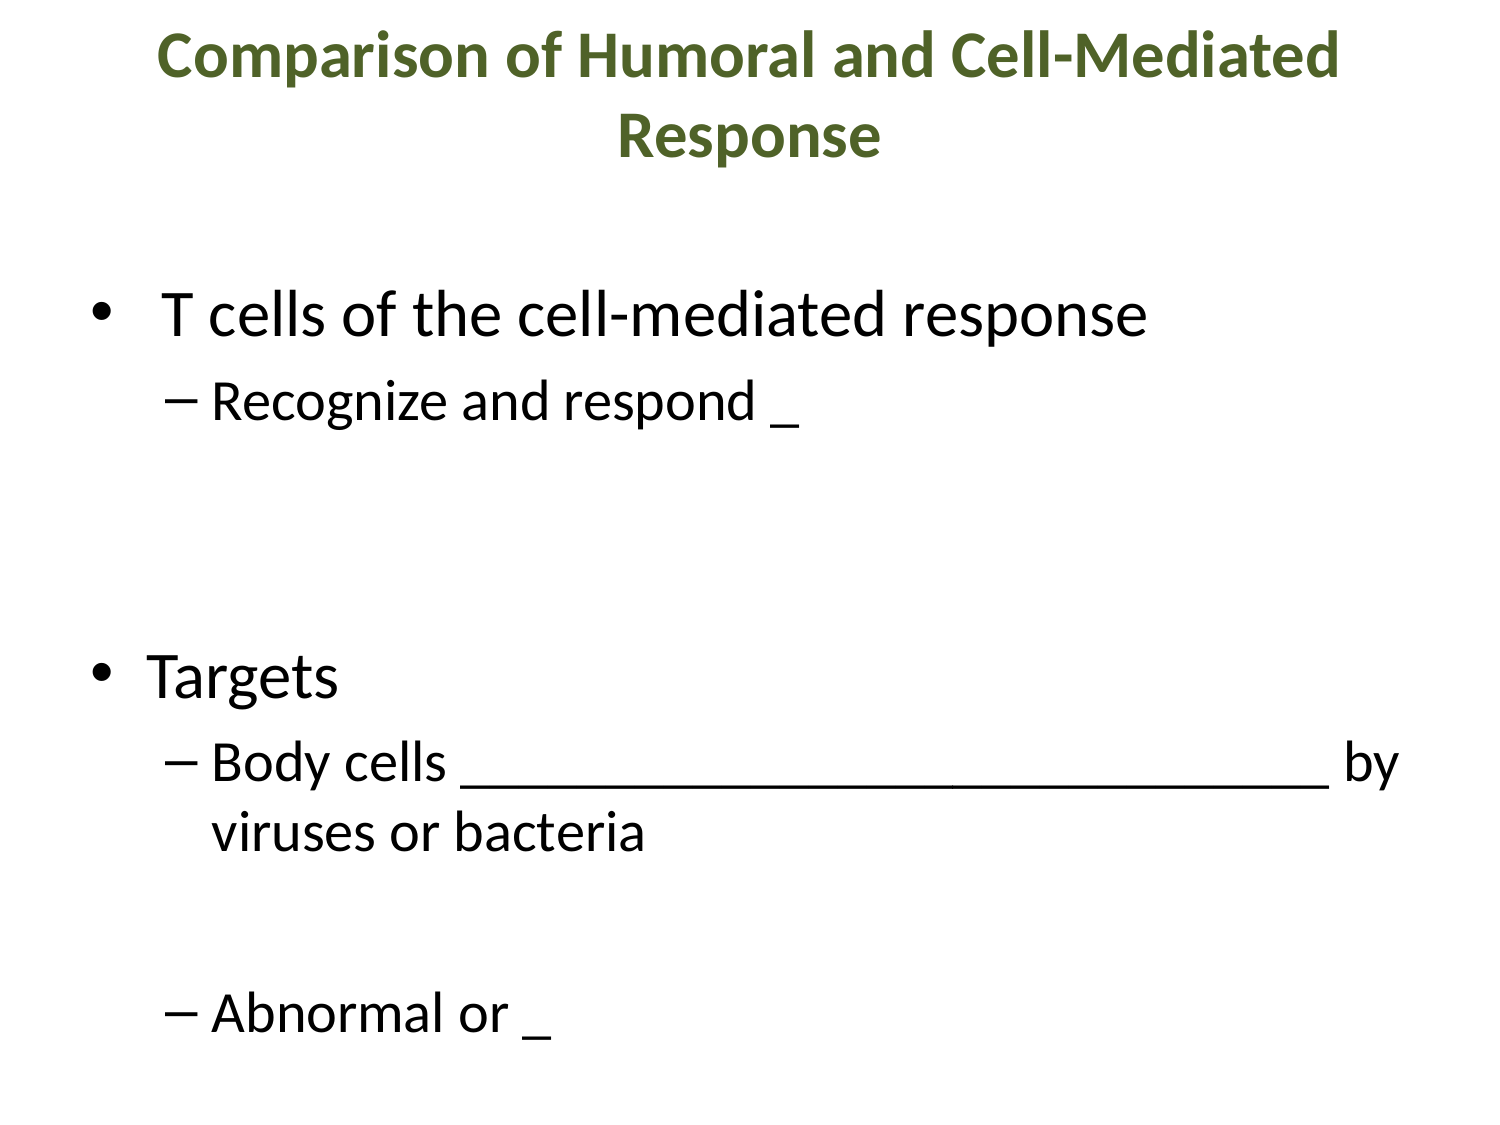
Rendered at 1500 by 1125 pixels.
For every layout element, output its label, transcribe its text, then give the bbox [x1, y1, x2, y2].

list T cells of the cell-mediated response Recognize and respond _ Targets Body cells ______________________________ by viruses or bacteria Abnormal or _ Cells of infused or transplanted foreign tissue [75, 262, 1425, 1005]
title Comparison of Humoral and Cell-Mediated Response [75, 45, 1425, 138]
